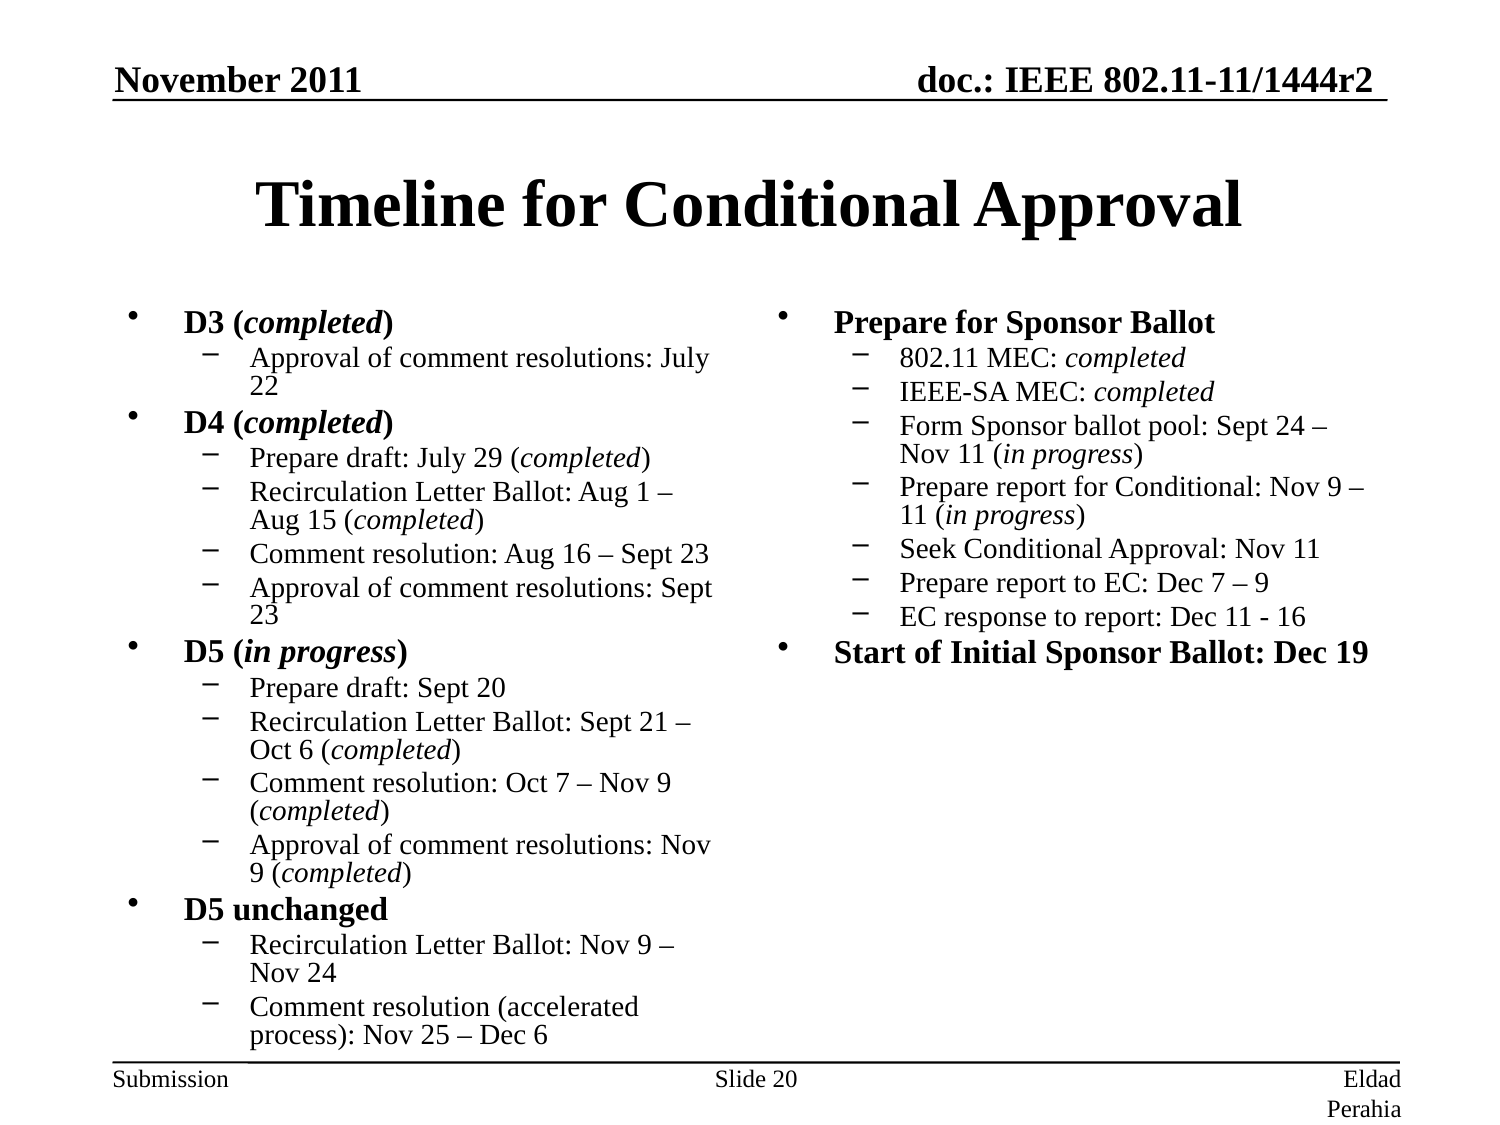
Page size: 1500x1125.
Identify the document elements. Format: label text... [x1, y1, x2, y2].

list Prepare for Sponsor Ballot 802.11 MEC: completed IEEE-SA MEC: completed Form Sponsor ballot pool: Sept 24 – Nov 11 (in progress) Prepare report for Conditional: Nov 9 – 11 (in progress) Seek Conditional Approval: Nov 11 Prepare report to EC: Dec 7 – 9 EC response to report: Dec 11 - 16 Start of Initial Sponsor Ballot: Dec 19 [762, 299, 1388, 976]
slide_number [114, 54, 366, 101]
footer Eldad Perahia, Intel Corporation [1324, 1061, 1402, 1093]
title Timeline for Conditional Approval [112, 112, 1388, 288]
slide_number Slide 20 [712, 1061, 800, 1093]
list D3 (completed) Approval of comment resolutions: July 22 D4 (completed) Prepare draft: July 29 (completed) Recirculation Letter Ballot: Aug 1 – Aug 15 (completed) Comment resolution: Aug 16 – Sept 23 Approval of comment resolutions: Sept 23 D5 (in progress) Prepare draft: Sept 20 Recirculation Letter Ballot: Sept 21 – Oct 6 (completed) Comment resolution: Oct 7 – Nov 9 (completed) Approval of comment resolutions: Nov 9 (completed) D5 unchanged Recirculation Letter Ballot: Nov 9 – Nov 24 Comment resolution (accelerated process): Nov 25 – Dec 6 [112, 299, 738, 976]
